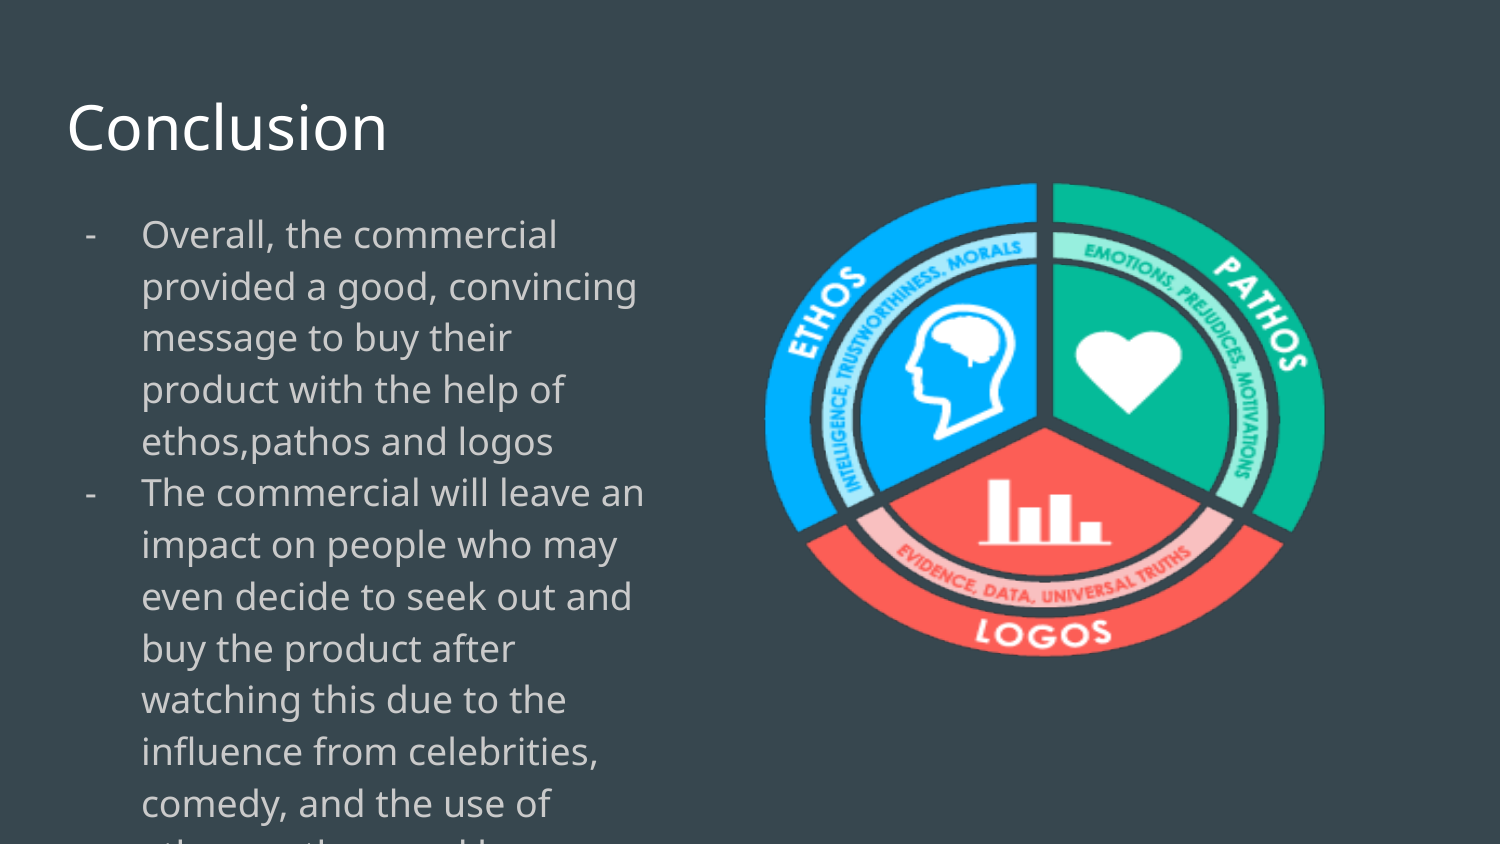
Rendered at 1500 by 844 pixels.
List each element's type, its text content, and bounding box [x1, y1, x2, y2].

title Conclusion [51, 72, 1449, 167]
picture [760, 172, 1330, 672]
list Overall, the commercial provided a good, convincing message to buy their product with the help of ethos,pathos and logos The commercial will leave an impact on people who may even decide to seek out and buy the product after watching this due to the influence from celebrities, comedy, and the use of ethos, pathos, and logos [51, 189, 671, 831]
